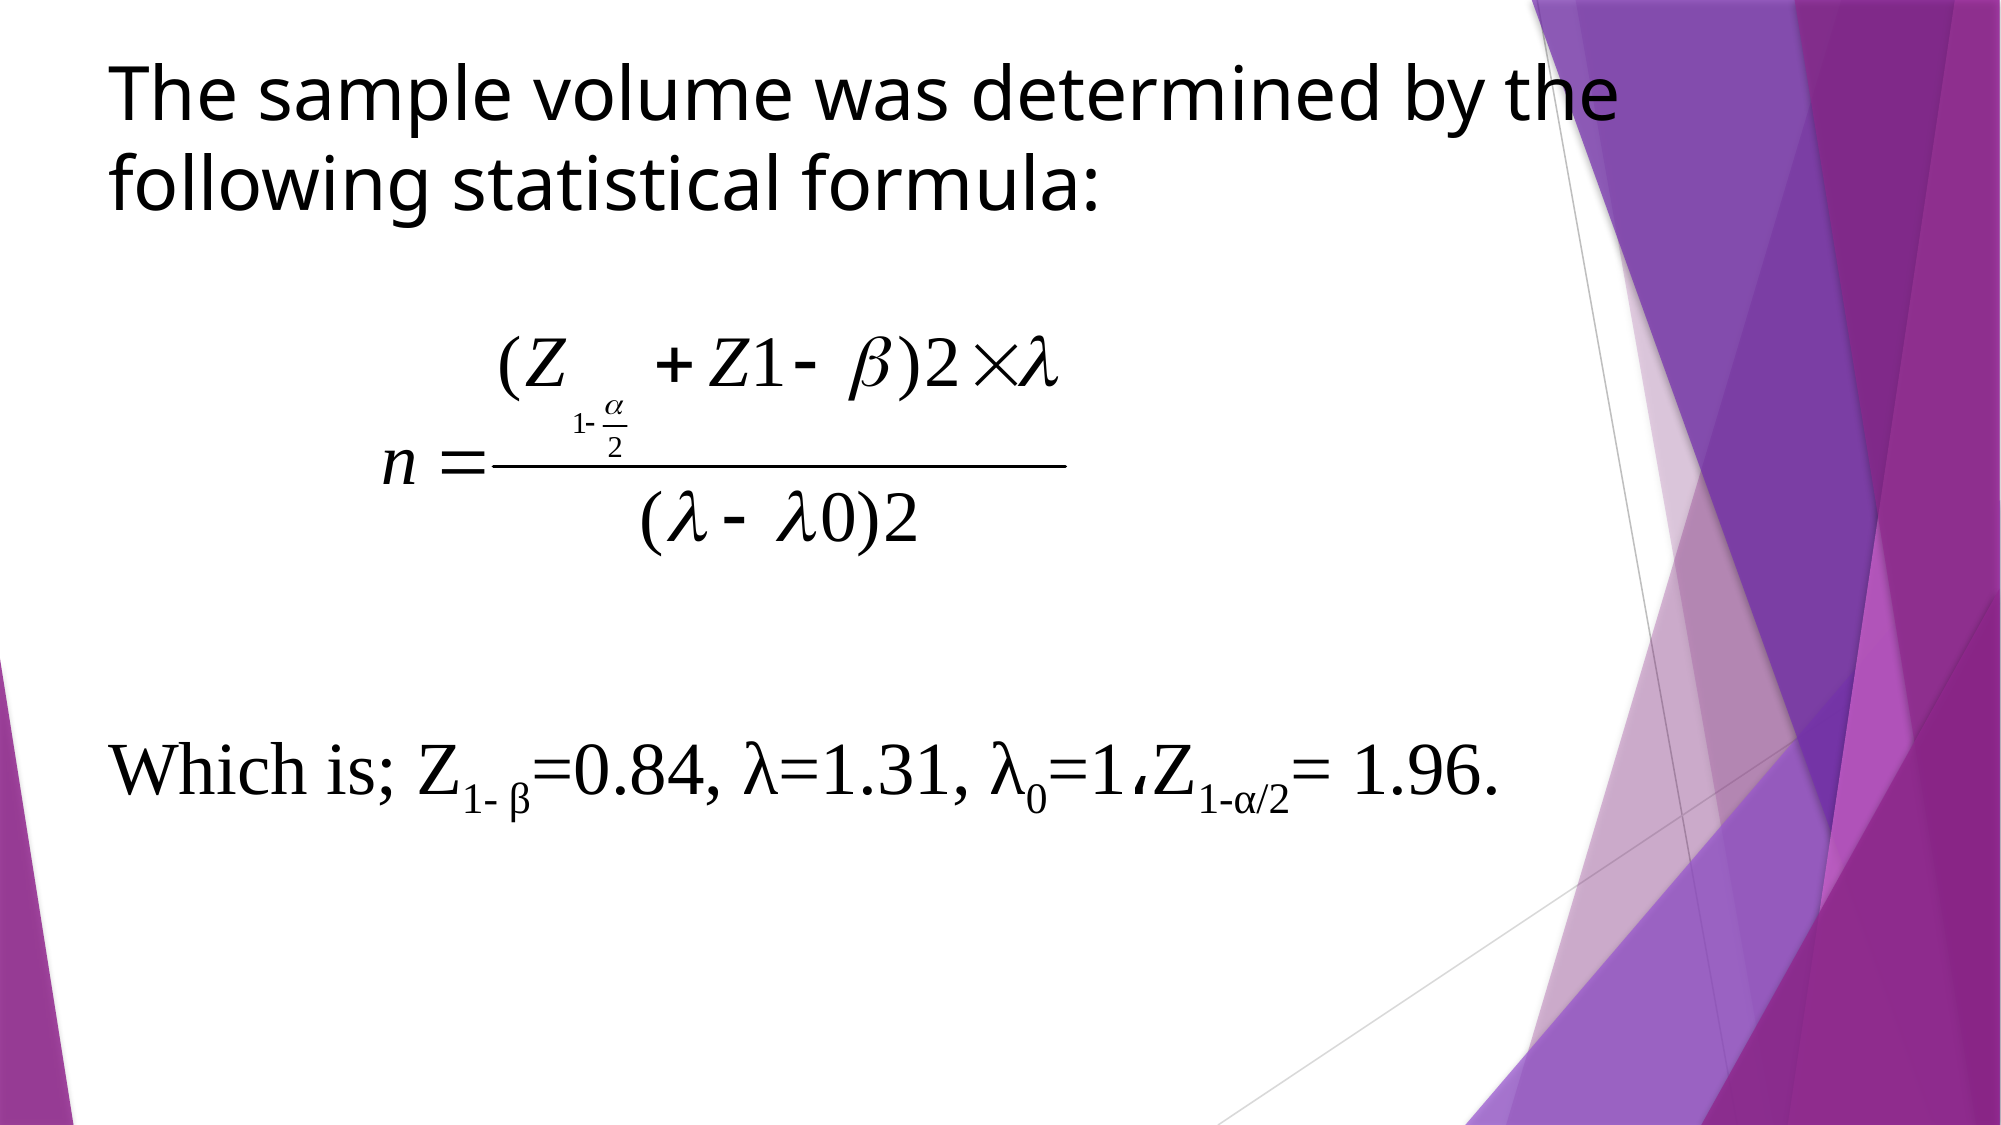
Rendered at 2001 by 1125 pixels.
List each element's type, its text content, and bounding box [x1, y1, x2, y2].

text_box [369, 305, 1081, 682]
list The sample volume was determined by the following statistical formula: Which is; Z1- β=0.84, λ=1.31, λ0=1،Z1-α/2= 1.96. [93, 37, 1819, 1107]
